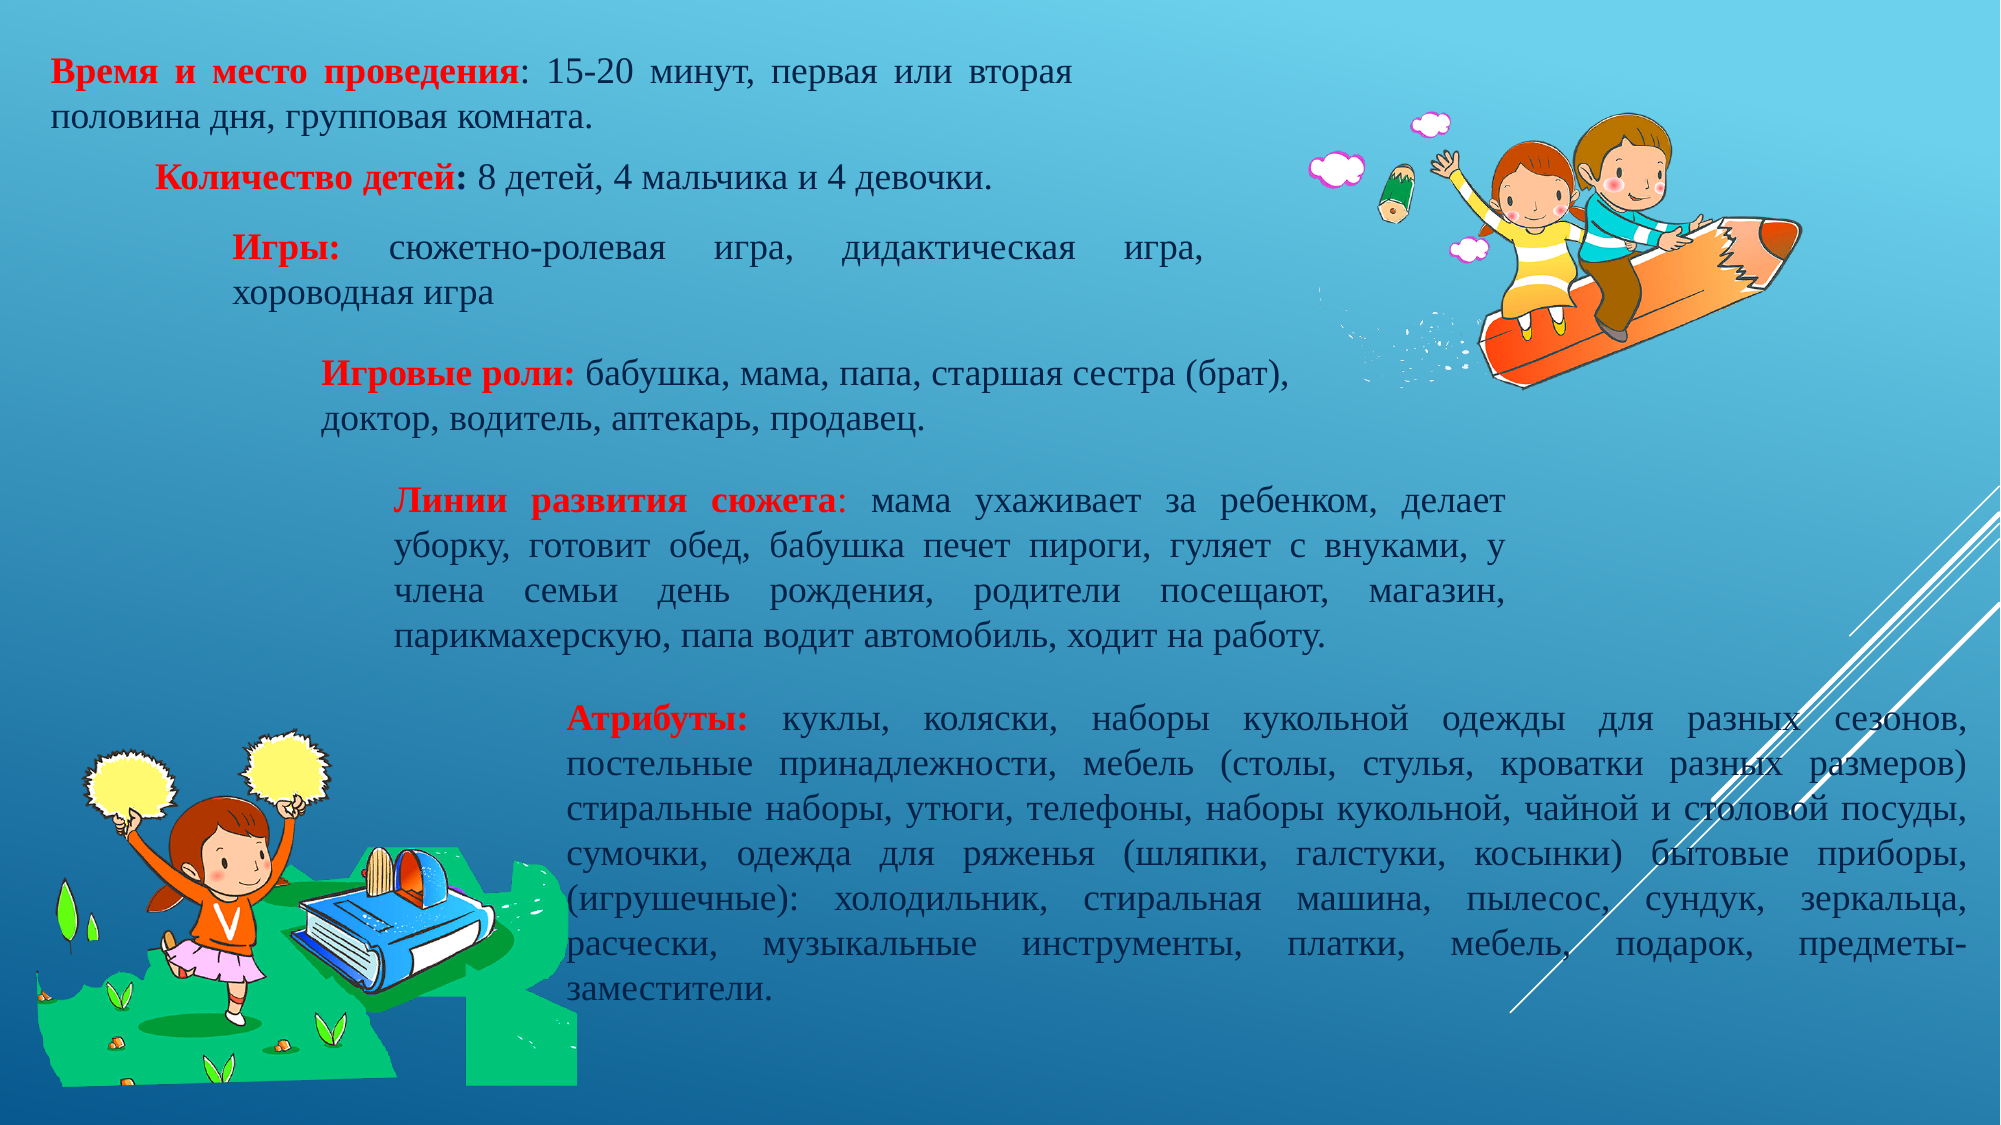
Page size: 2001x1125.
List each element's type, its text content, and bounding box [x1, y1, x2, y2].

text_box Атрибуты: куклы, коляски, наборы кукольной одежды для разных сезонов, постельные принадлежности, мебель (столы, стулья, кроватки разных размеров) стиральные наборы, утюги, телефоны, наборы кукольной, чайной и столовой посуды, сумочки, одежда для ряженья (шляпки, галстуки, косынки) бытовые приборы, (игрушечные): холодильник, стиральная машина, пылесос, сундук, зеркальца, расчески, музыкальные инструменты, платки, мебель, подарок, предметы- заместители. [551, 623, 1984, 1016]
picture [35, 695, 578, 1102]
text_box Линии развития сюжета: мама ухаживает за ребенком, делает уборку, готовит обед, бабушка печет пироги, гуляет с внуками, у члена семьи день рождения, родители посещают, магазин, парикмахерскую, папа водит автомобиль, ходит на работу. [378, 426, 1522, 663]
text_box Игровые роли: бабушка, мама, папа, старшая сестра (брат), доктор, водитель, аптекарь, продавец. [306, 340, 1311, 446]
text_box Игры: сюжетно-ролевая игра, дидактическая игра, хороводная игра [217, 214, 1220, 319]
picture [1295, 50, 1848, 426]
text_box Время и место проведения: 15-20 минут, первая или вторая половина дня, групповая комната. Количество детей: 8 детей, 4 мальчика и 4 девочки. [35, 38, 1088, 205]
